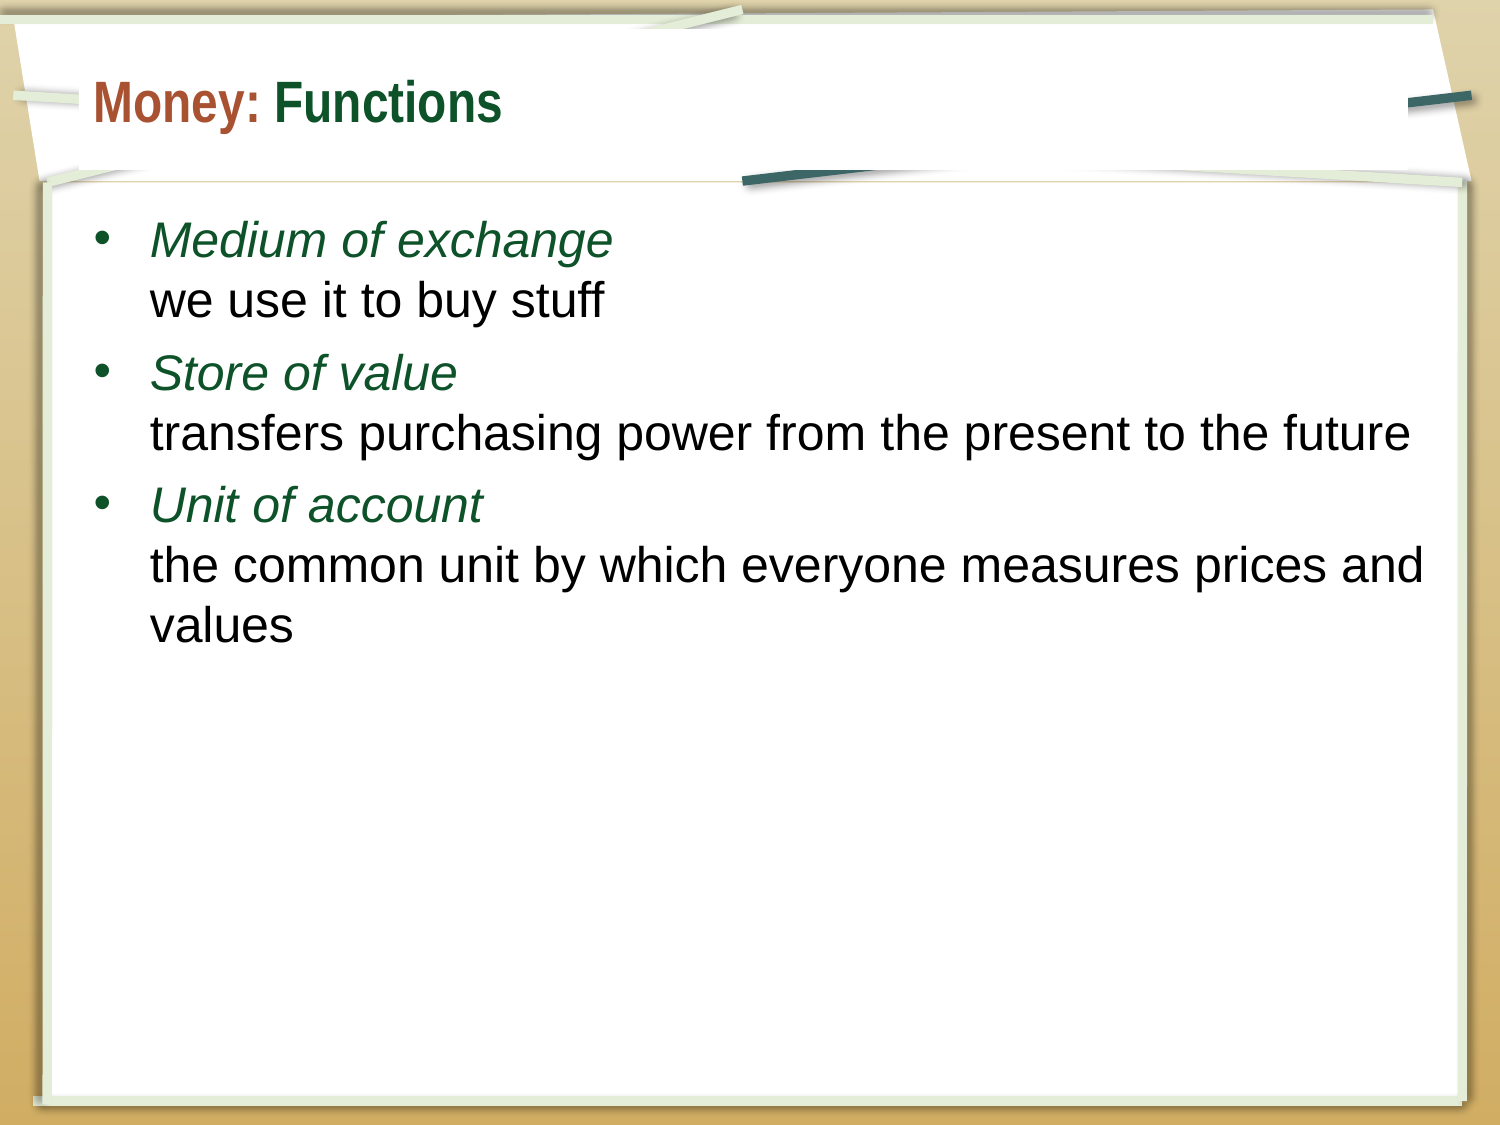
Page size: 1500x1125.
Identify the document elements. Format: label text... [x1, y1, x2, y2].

list Medium of exchange we use it to buy stuff Store of value transfers purchasing power from the present to the future Unit of account the common unit by which everyone measures prices and values [78, 200, 1445, 1080]
title Money: Functions [78, 29, 1408, 170]
